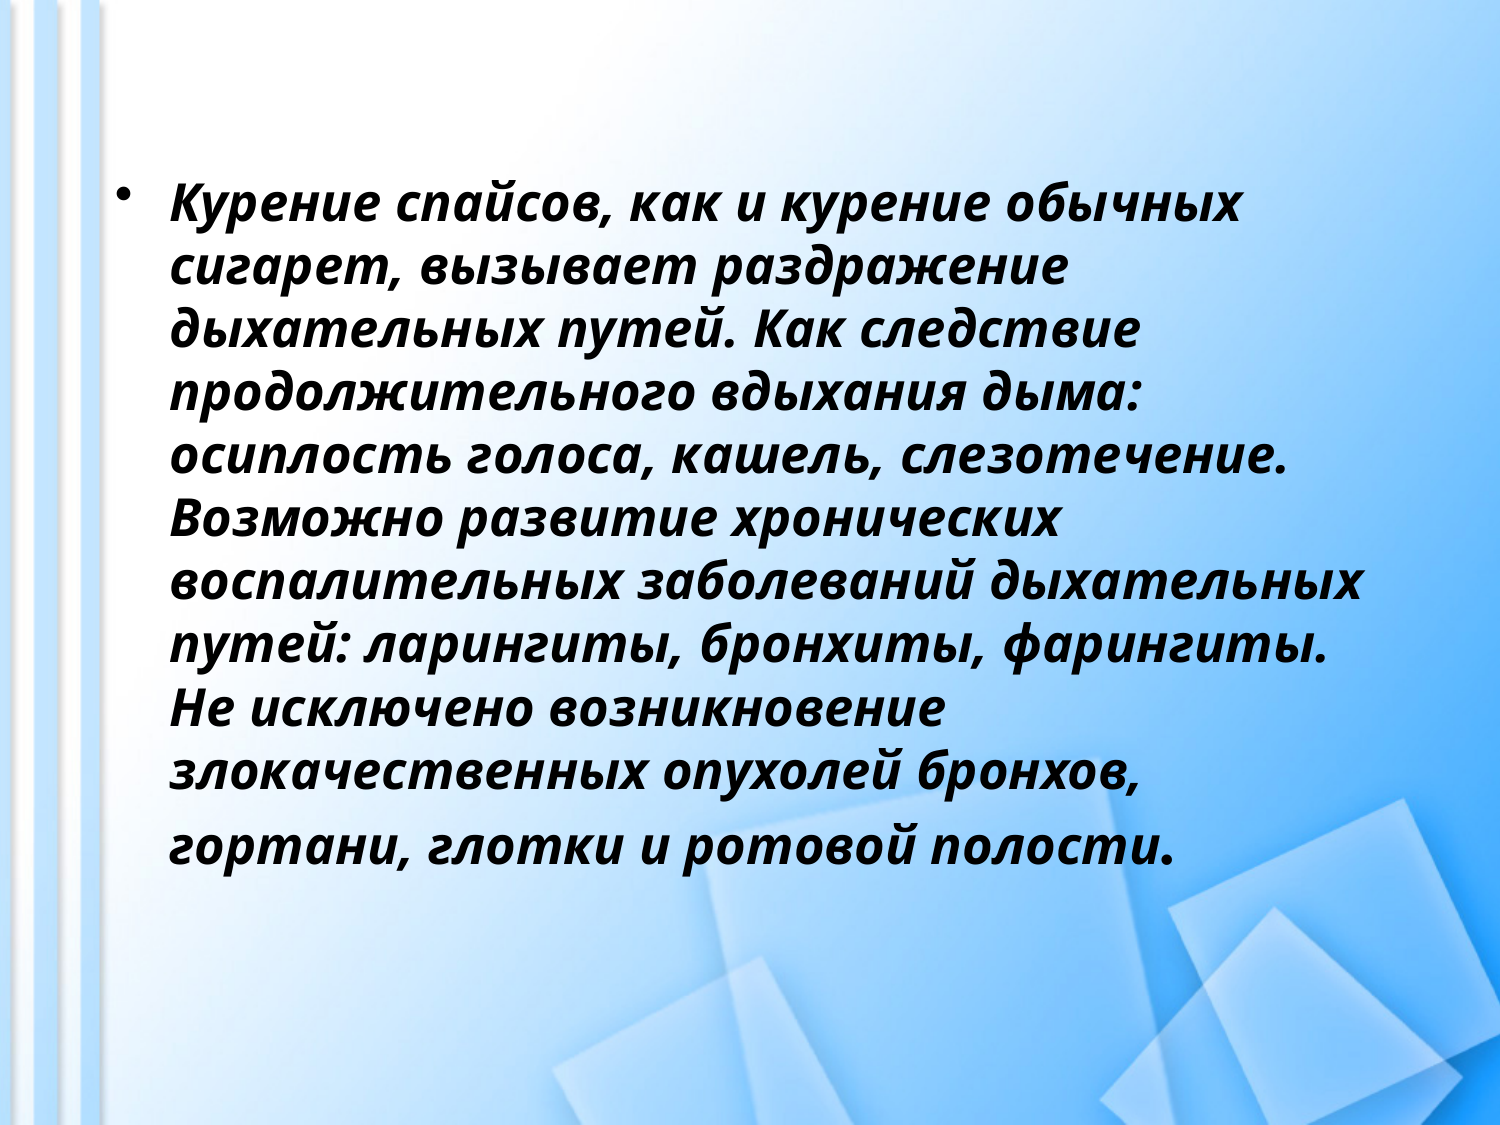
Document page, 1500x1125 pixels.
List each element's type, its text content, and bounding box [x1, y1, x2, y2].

list Курение спайсов, как и курение обычных сигарет, вызывает раздражение дыхательных путей. Как следствие продолжительного вдыхания дыма: осиплость голоса, кашель, слезотечение. Возможно развитие хронических воспалительных заболеваний дыхательных путей: ларингиты, бронхиты, фарингиты. Не исключено возникновение злокачественных опухолей бронхов, гортани, глотки и ротовой полости. [99, 160, 1400, 938]
picture [0, 0, 1500, 1125]
